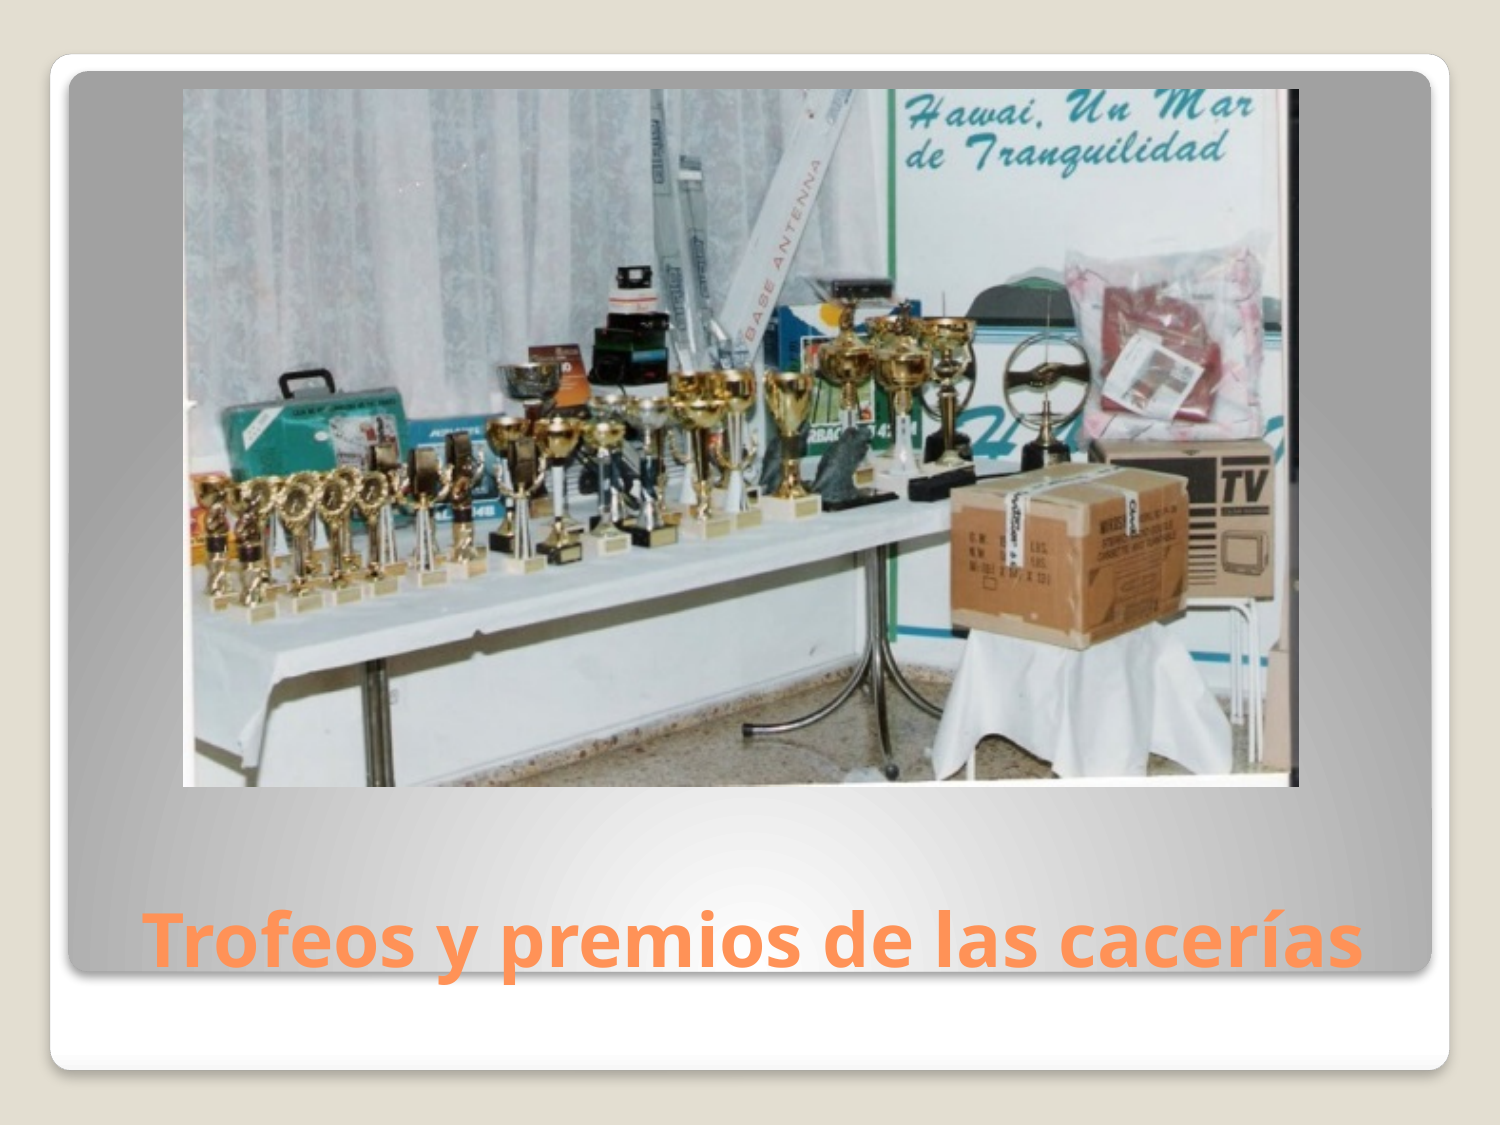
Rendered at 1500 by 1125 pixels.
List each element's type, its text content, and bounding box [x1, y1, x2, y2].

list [182, 89, 1299, 788]
title Trofeos y premios de las cacerías [82, 817, 1425, 990]
